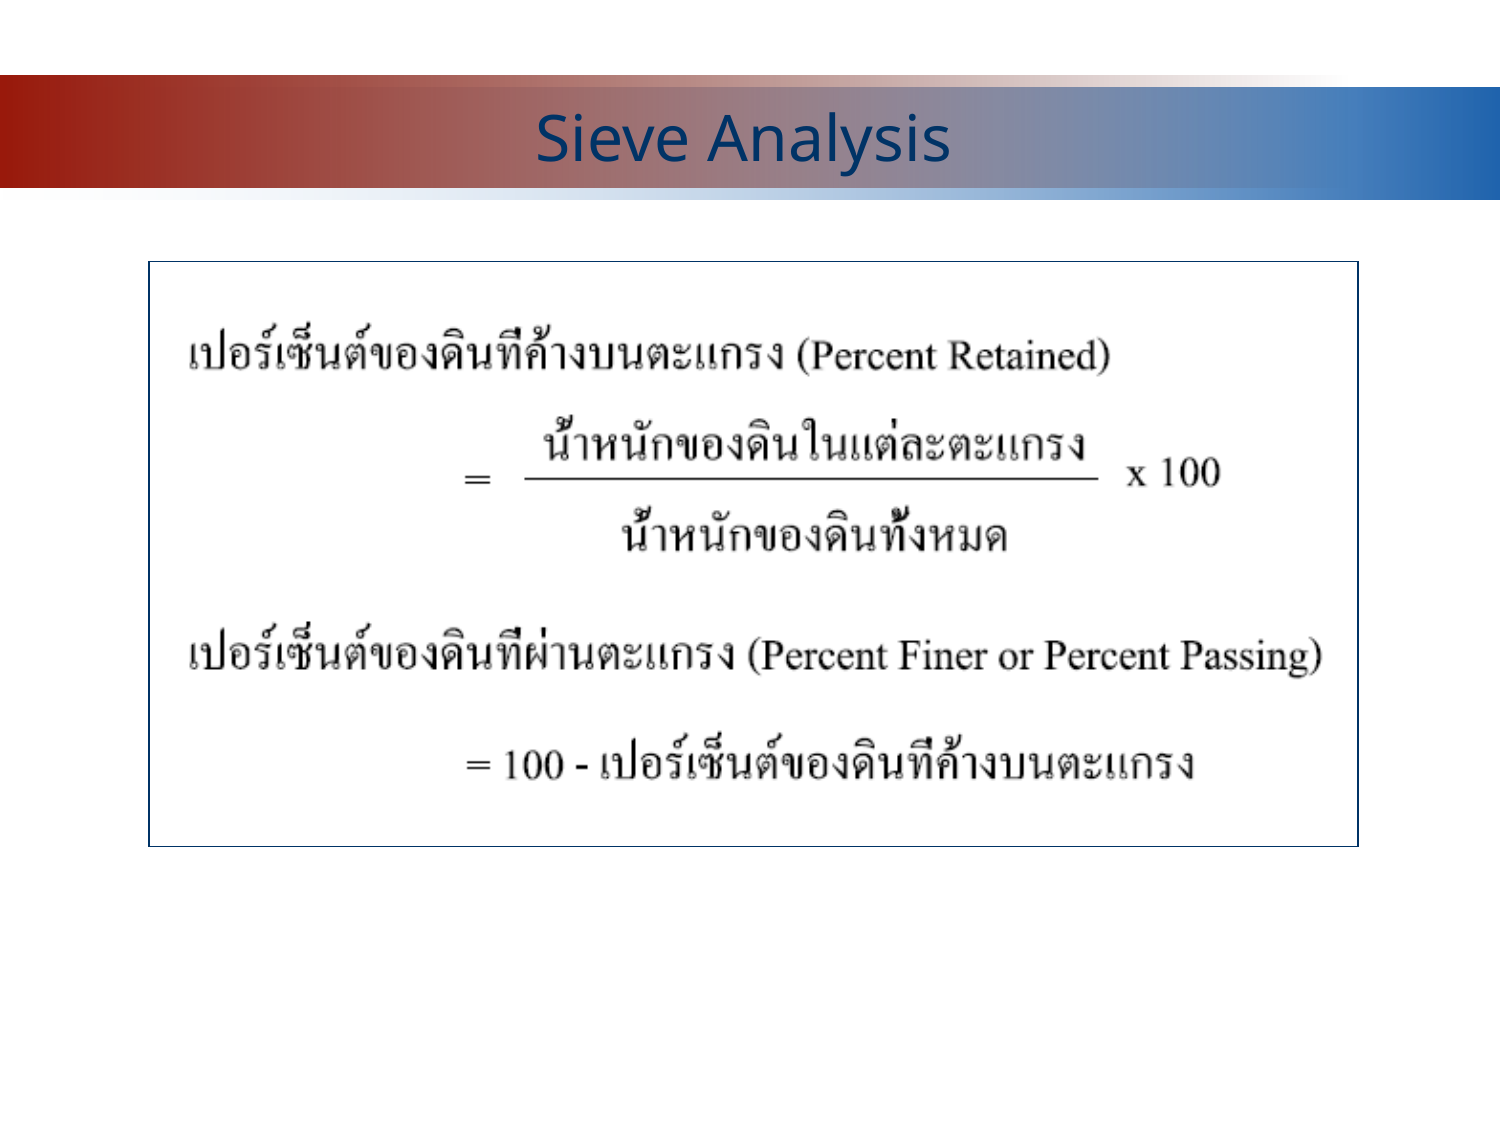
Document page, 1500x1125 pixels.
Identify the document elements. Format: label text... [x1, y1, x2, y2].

picture [149, 262, 1358, 847]
title Sieve Analysis [137, 89, 1351, 183]
